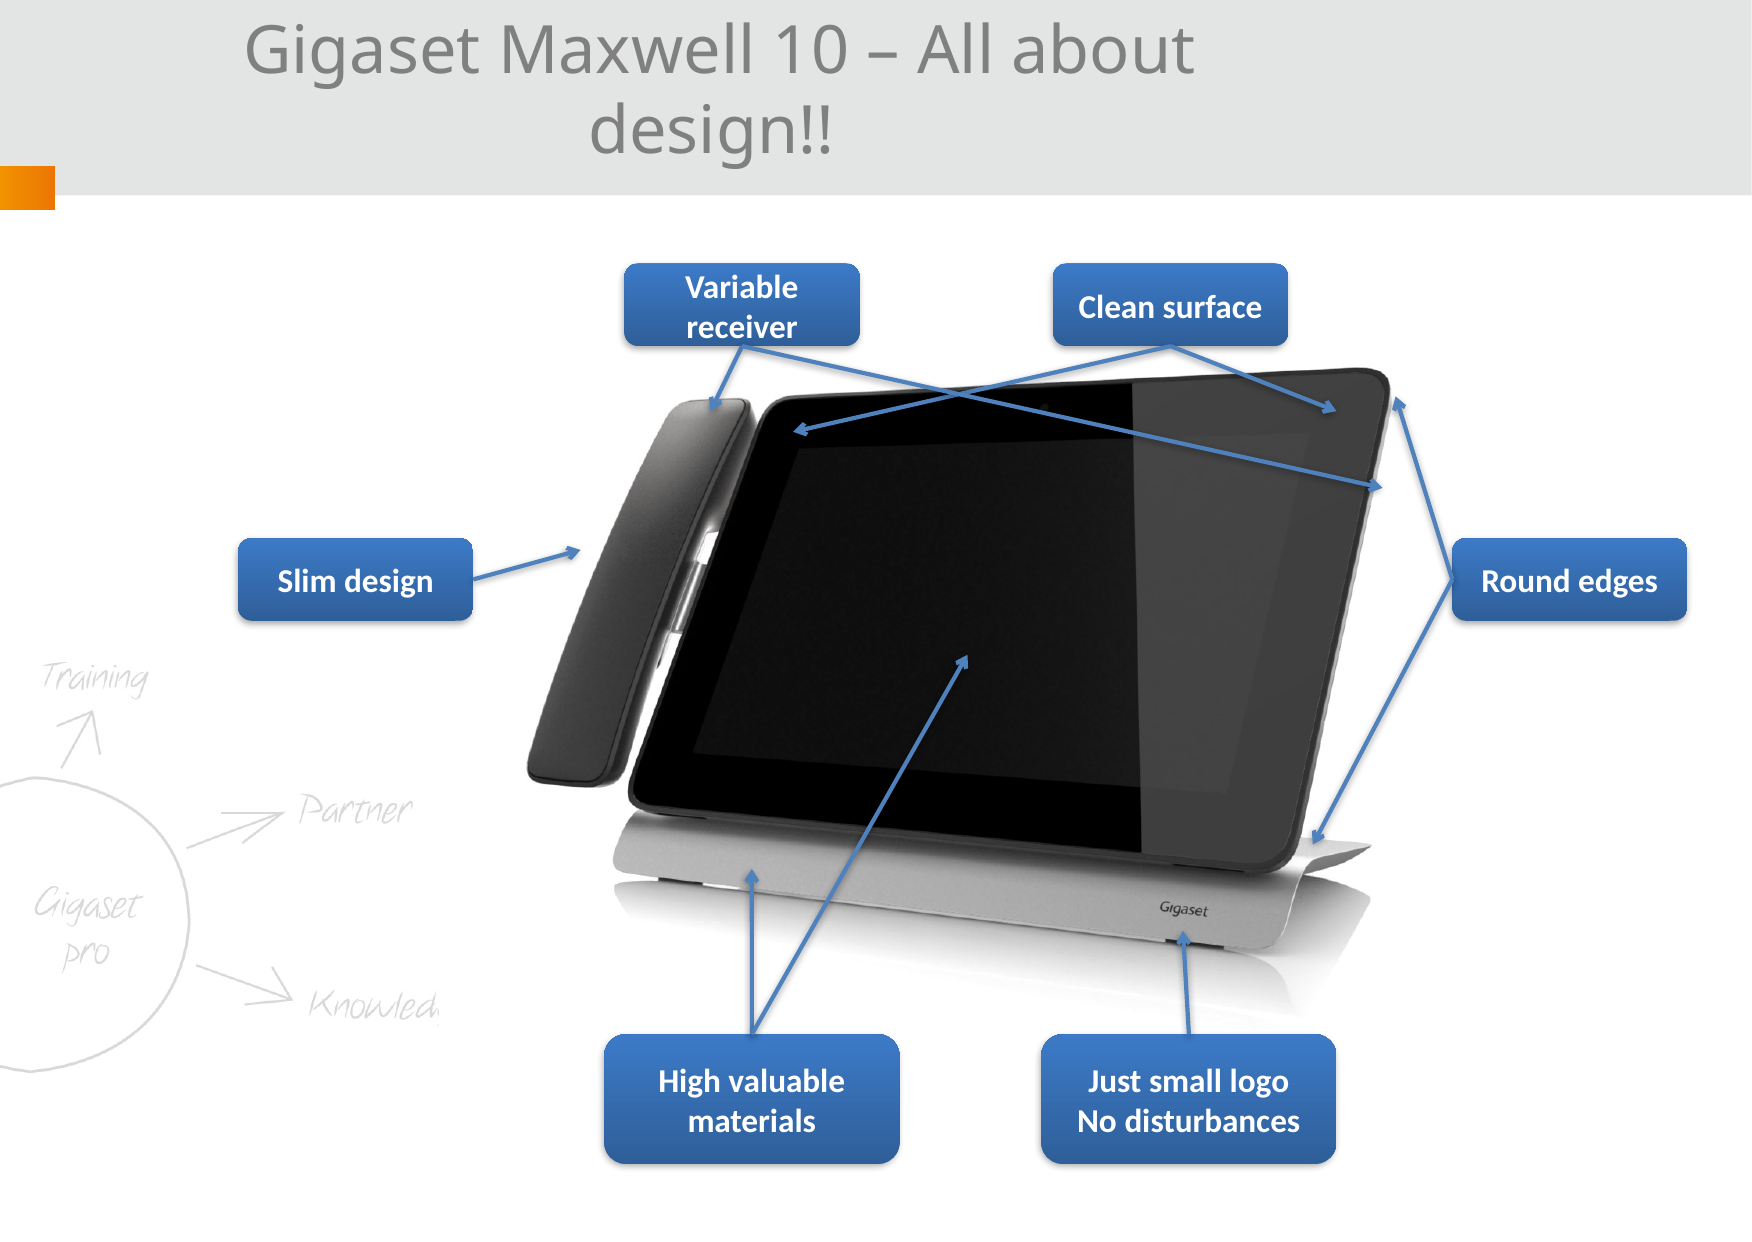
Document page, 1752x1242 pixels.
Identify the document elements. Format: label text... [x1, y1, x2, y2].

title Gigaset Maxwell 10 – All about design!! [108, 42, 1315, 132]
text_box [472, 549, 581, 580]
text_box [710, 345, 740, 412]
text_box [1395, 396, 1453, 578]
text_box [1182, 930, 1190, 1035]
text_box Variable receiver [624, 263, 860, 312]
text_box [741, 345, 1383, 489]
text_box Round edges [1501, 538, 1688, 621]
text_box High valuable materials [604, 1082, 900, 1165]
text_box Clean surface [1053, 263, 1289, 312]
text_box Just small logo No disturbances [1041, 1082, 1337, 1165]
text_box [1312, 579, 1453, 845]
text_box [751, 654, 968, 1035]
picture [0, 313, 1752, 1239]
text_box Slim design [237, 538, 433, 621]
